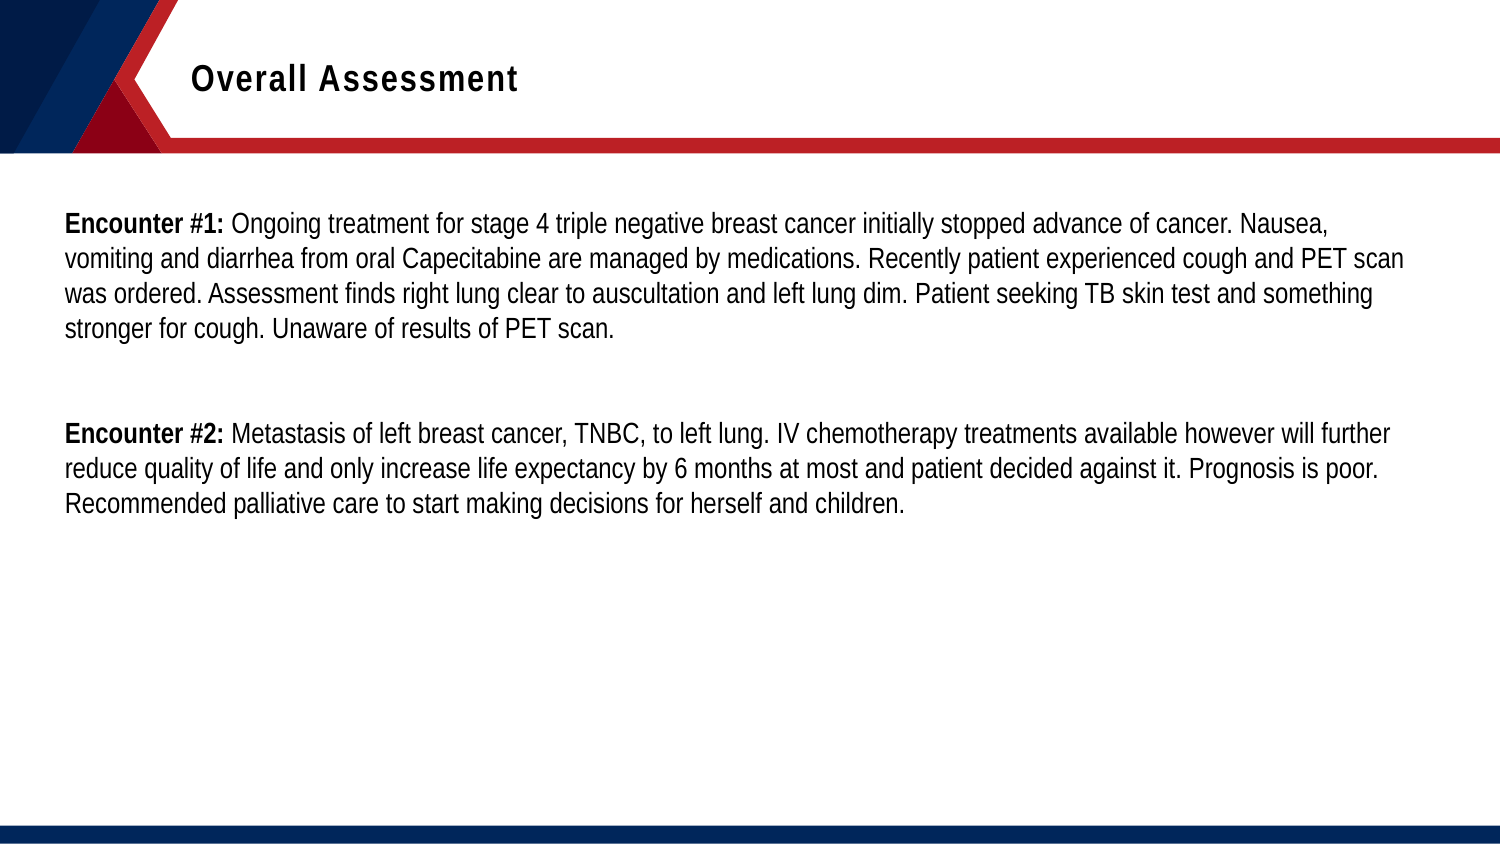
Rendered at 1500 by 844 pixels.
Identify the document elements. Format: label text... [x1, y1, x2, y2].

text_box [0, 825, 1500, 844]
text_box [0, 0, 1500, 154]
text_box Encounter #1: Ongoing treatment for stage 4 triple negative breast cancer initially stopped advance of cancer. Nausea, vomiting and diarrhea from oral Capecitabine are managed by medications. Recently patient experienced cough and PET scan was ordered. Assessment finds right lung clear to auscultation and left lung dim. Patient seeking TB skin test and something stronger for cough. Unaware of results of PET scan. Encounter #2: Metastasis of left breast cancer, TNBC, to left lung. IV chemotherapy treatments available however will further reduce quality of life and only increase life expectancy by 6 months at most and patient decided against it. Prognosis is poor. Recommended palliative care to start making decisions for herself and children. [50, 196, 1438, 527]
